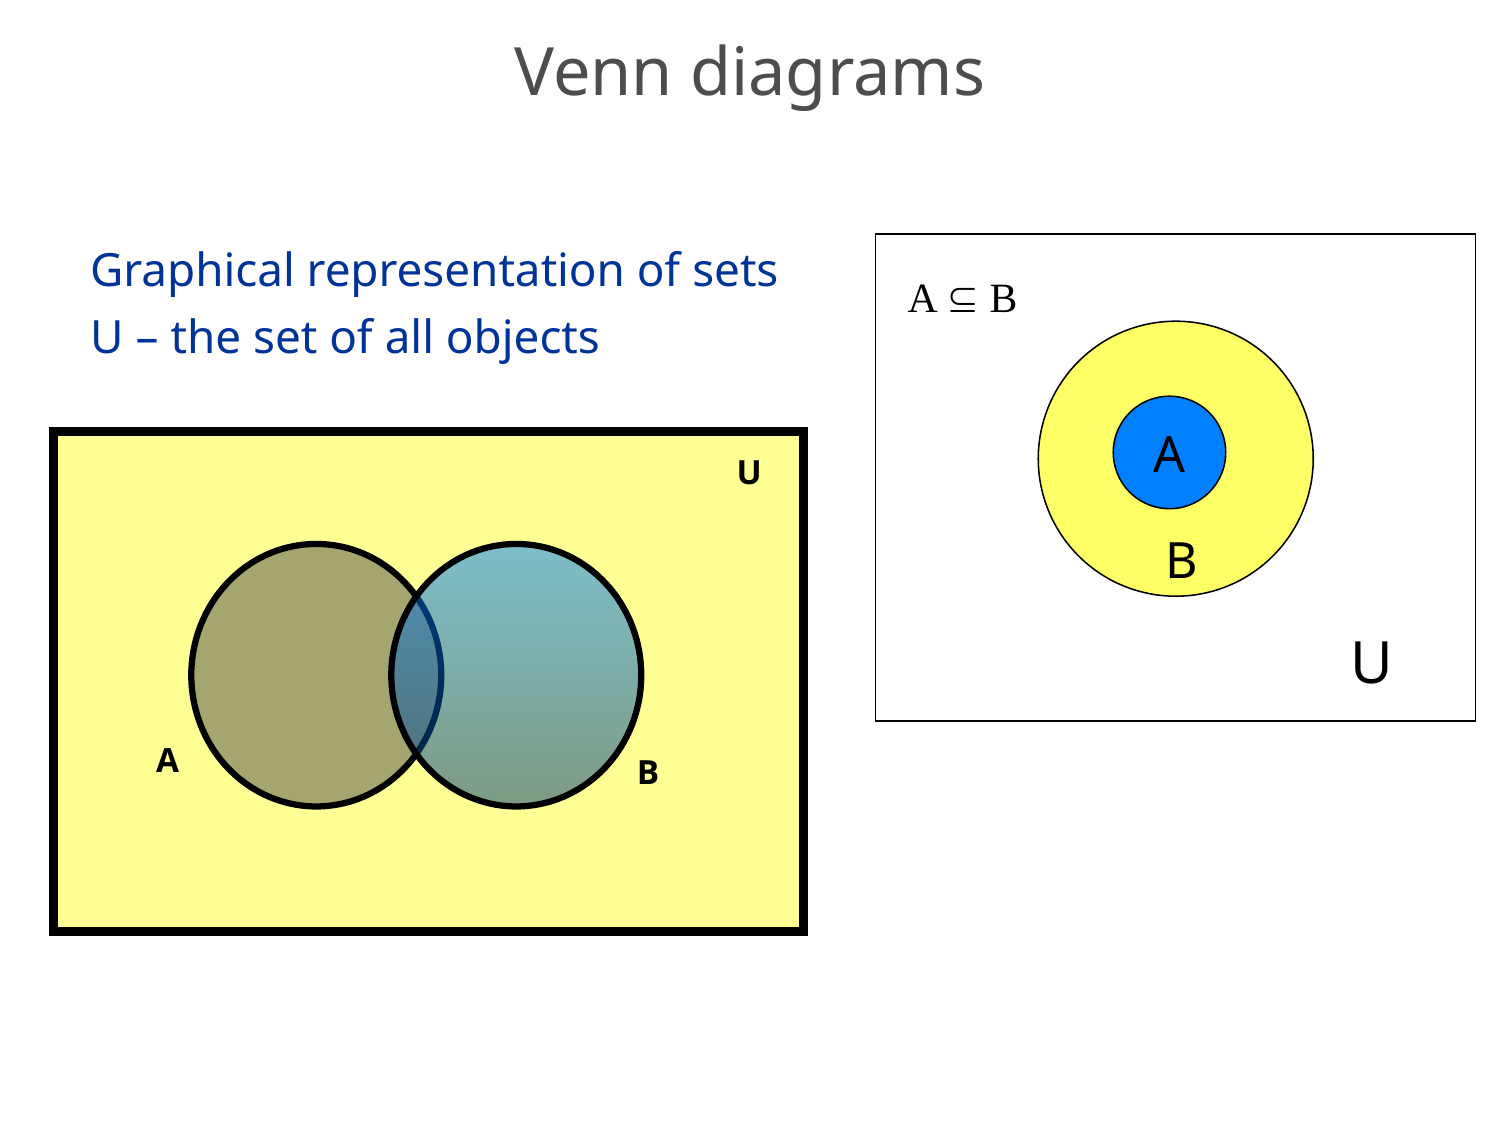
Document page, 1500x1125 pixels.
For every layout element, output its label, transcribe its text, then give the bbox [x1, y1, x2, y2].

list Graphical representation of sets U – the set of all objects [74, 232, 876, 994]
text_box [875, 233, 1476, 722]
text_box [53, 431, 804, 932]
title Venn diagrams [0, 40, 1500, 116]
